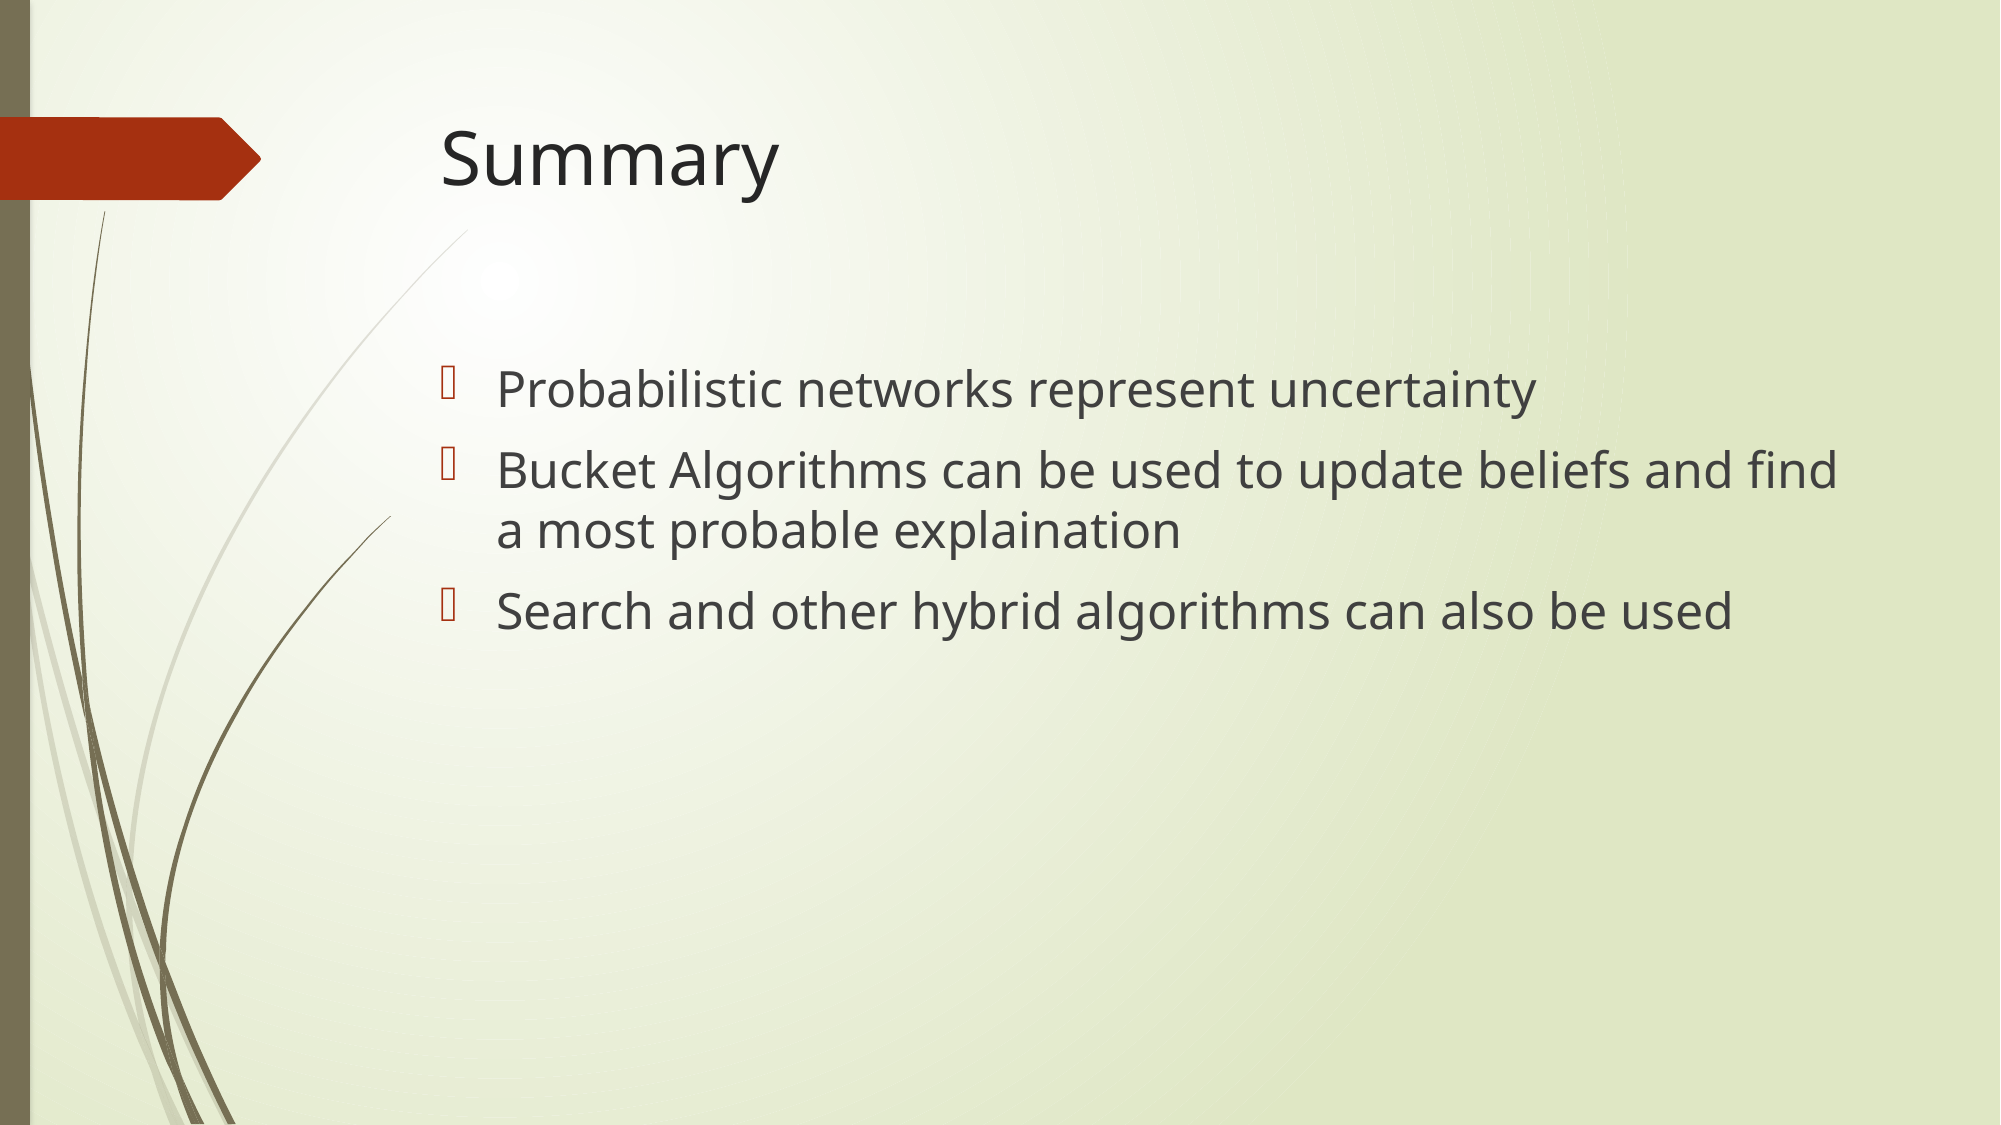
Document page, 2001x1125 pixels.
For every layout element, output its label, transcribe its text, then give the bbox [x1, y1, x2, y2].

title Summary [425, 102, 1888, 313]
list Probabilistic networks represent uncertainty Bucket Algorithms can be used to update beliefs and find a most probable explaination Search and other hybrid algorithms can also be used [424, 350, 1888, 970]
